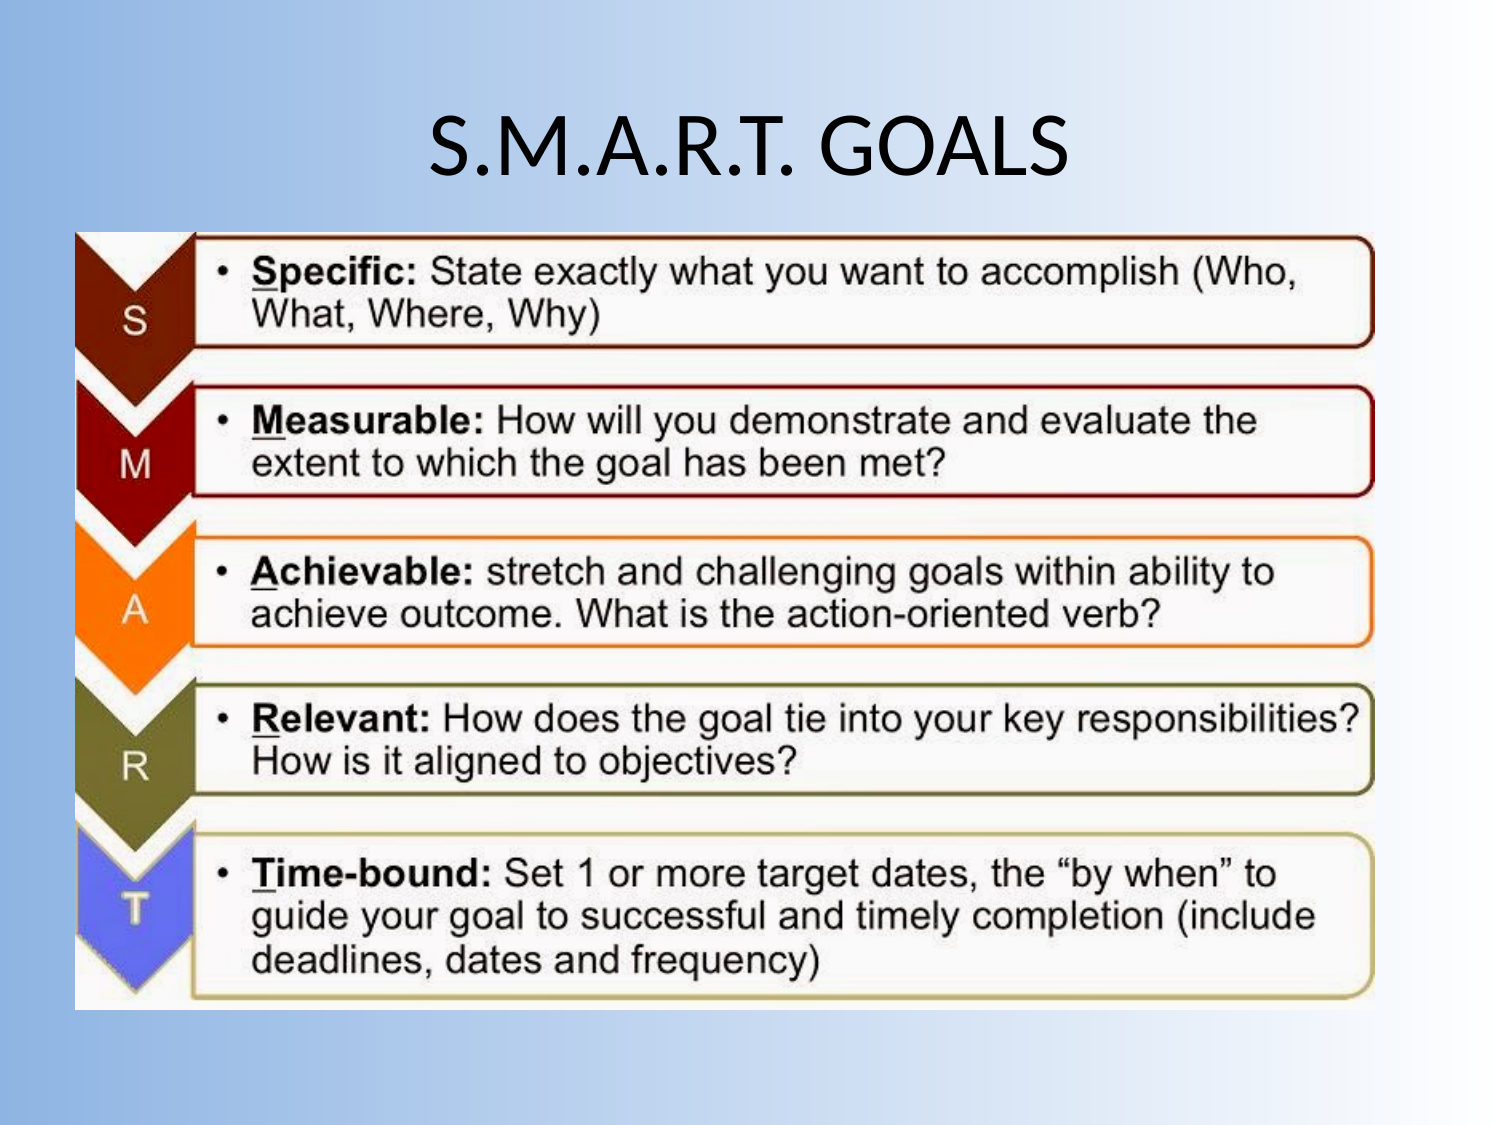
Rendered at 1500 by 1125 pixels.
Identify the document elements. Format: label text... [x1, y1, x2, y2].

picture [74, 232, 1375, 1010]
title S.M.A.R.T. GOALS [75, 45, 1425, 233]
